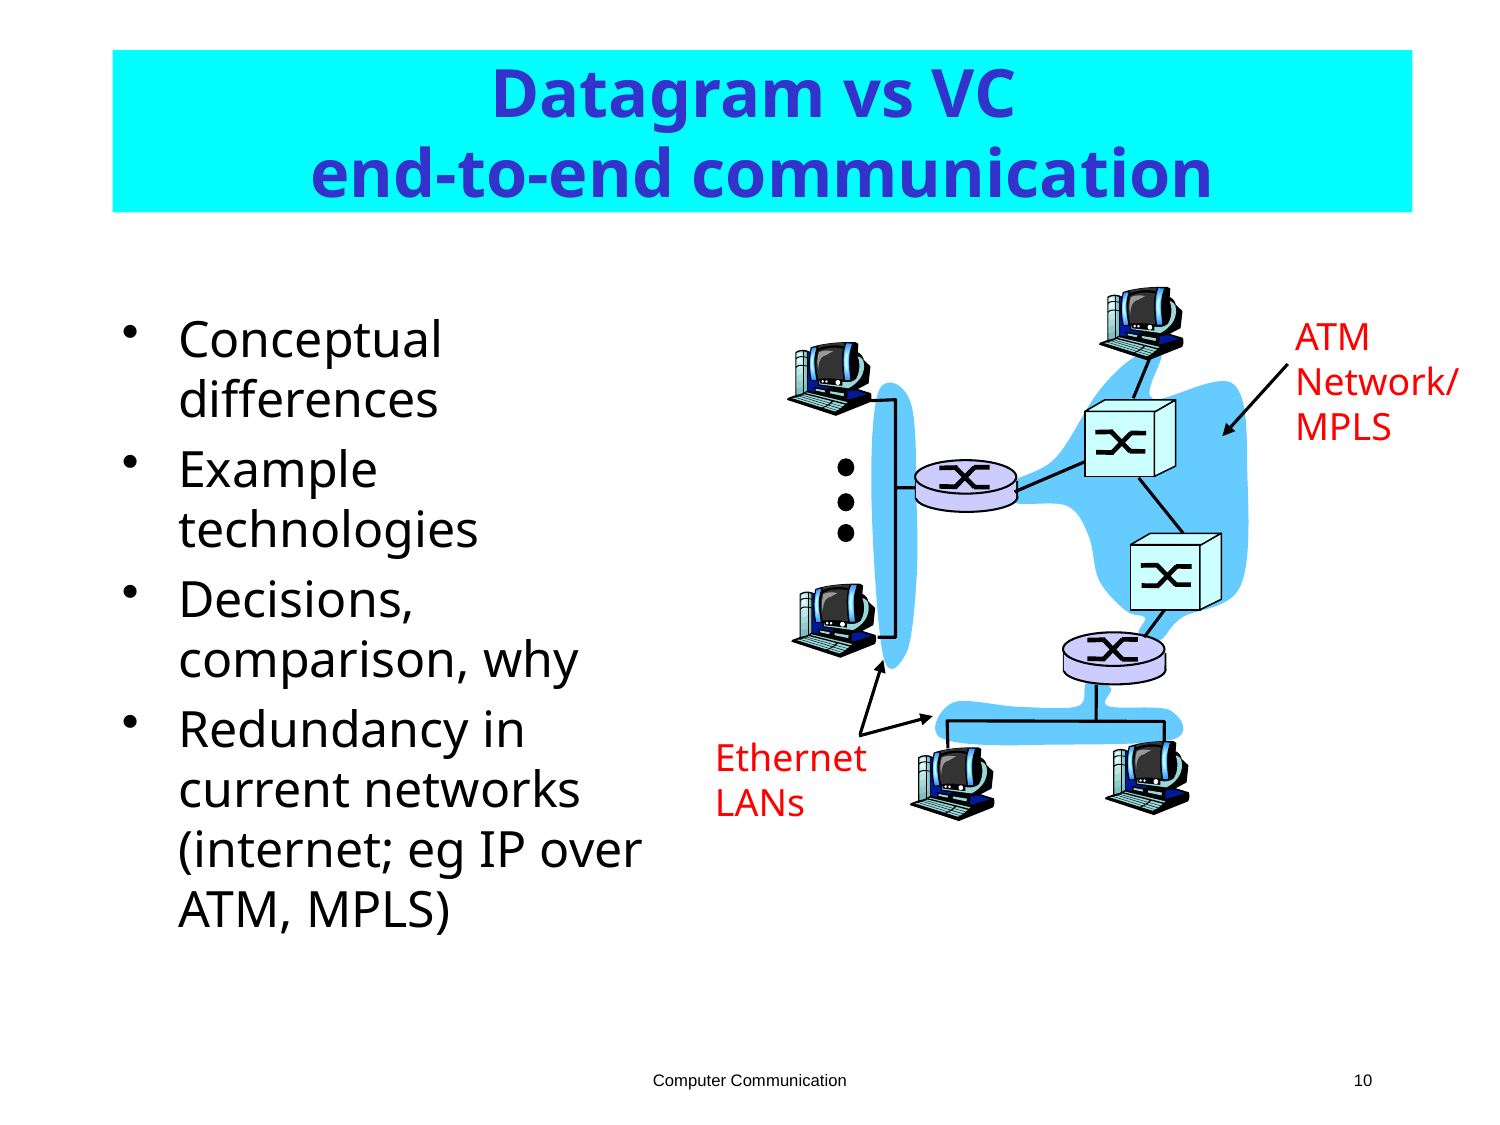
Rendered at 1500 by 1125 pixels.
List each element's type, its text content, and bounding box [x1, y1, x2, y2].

text_box [838, 459, 854, 476]
text_box [838, 493, 854, 511]
title Datagram vs VC end-to-end communication [112, 49, 1413, 213]
text_box [870, 399, 896, 638]
text_box [1222, 363, 1288, 437]
text_box [1134, 369, 1158, 398]
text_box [791, 582, 878, 658]
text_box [1130, 533, 1222, 611]
text_box [1093, 369, 1144, 398]
text_box Ethernet LANs [700, 726, 883, 832]
text_box [1147, 381, 1249, 601]
text_box [879, 382, 917, 487]
text_box [1022, 422, 1079, 488]
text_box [914, 459, 1018, 513]
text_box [1062, 631, 1166, 685]
text_box [859, 713, 933, 736]
text_box [1151, 618, 1182, 632]
text_box [838, 524, 854, 542]
footer Computer Communication [512, 1062, 988, 1101]
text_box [909, 746, 997, 822]
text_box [1104, 740, 1192, 816]
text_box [1084, 399, 1176, 478]
text_box [947, 720, 1165, 747]
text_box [1098, 285, 1186, 361]
slide_number 10 [1074, 1062, 1388, 1101]
text_box ATM Network/ MPLS [1280, 305, 1476, 455]
text_box [1097, 693, 1184, 738]
text_box [1022, 465, 1180, 611]
text_box [883, 488, 918, 670]
text_box [1139, 618, 1157, 630]
text_box [935, 693, 1096, 741]
text_box [860, 659, 886, 735]
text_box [786, 341, 874, 417]
text_box Conceptual differences Example technologies Decisions, comparison, why Redundancy in current networks (internet; eg IP over ATM, MPLS) [107, 299, 691, 778]
